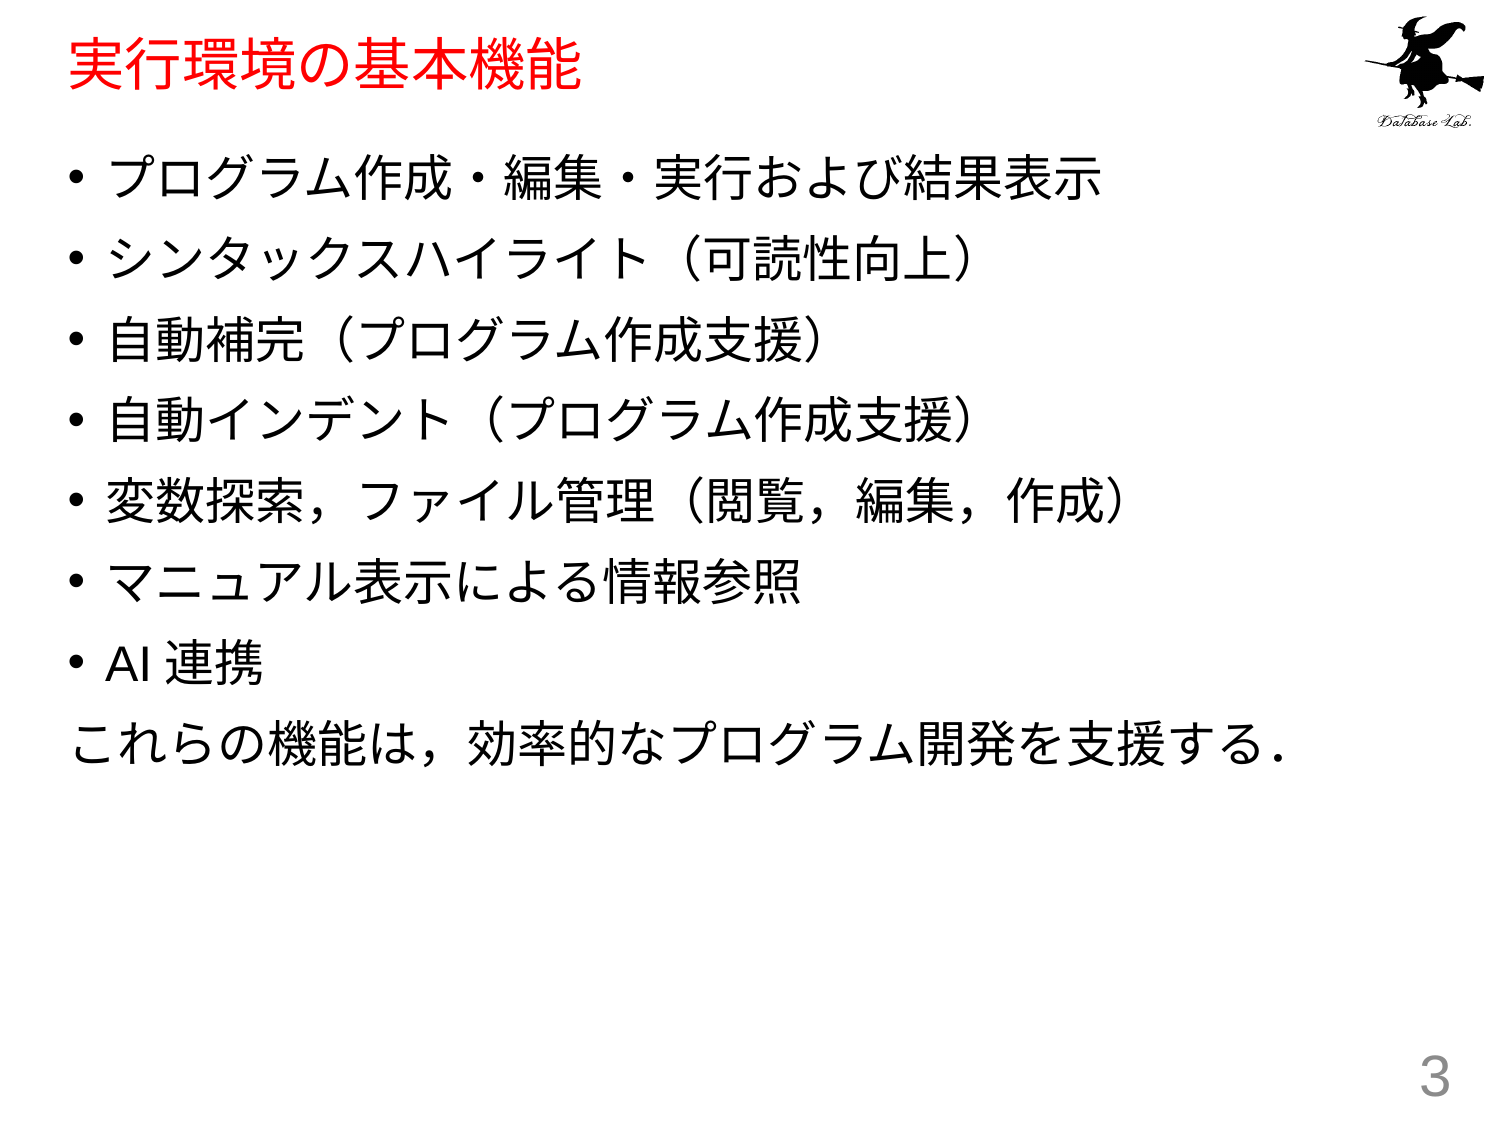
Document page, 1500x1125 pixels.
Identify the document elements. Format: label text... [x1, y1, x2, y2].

title 実行環境の基本機能 [52, 28, 1441, 106]
picture [1362, 14, 1486, 130]
slide_number 3 [1129, 1042, 1467, 1103]
list プログラム作成・編集・実行および結果表示 シンタックスハイライト（可読性向上） 自動補完（プログラム作成支援） 自動インデント（プログラム作成支援） 変数探索，ファイル管理（閲覧，編集，作成） マニュアル表示による情報参照 AI連携 これらの機能は，効率的なプログラム開発を支援する． [52, 138, 1441, 1014]
